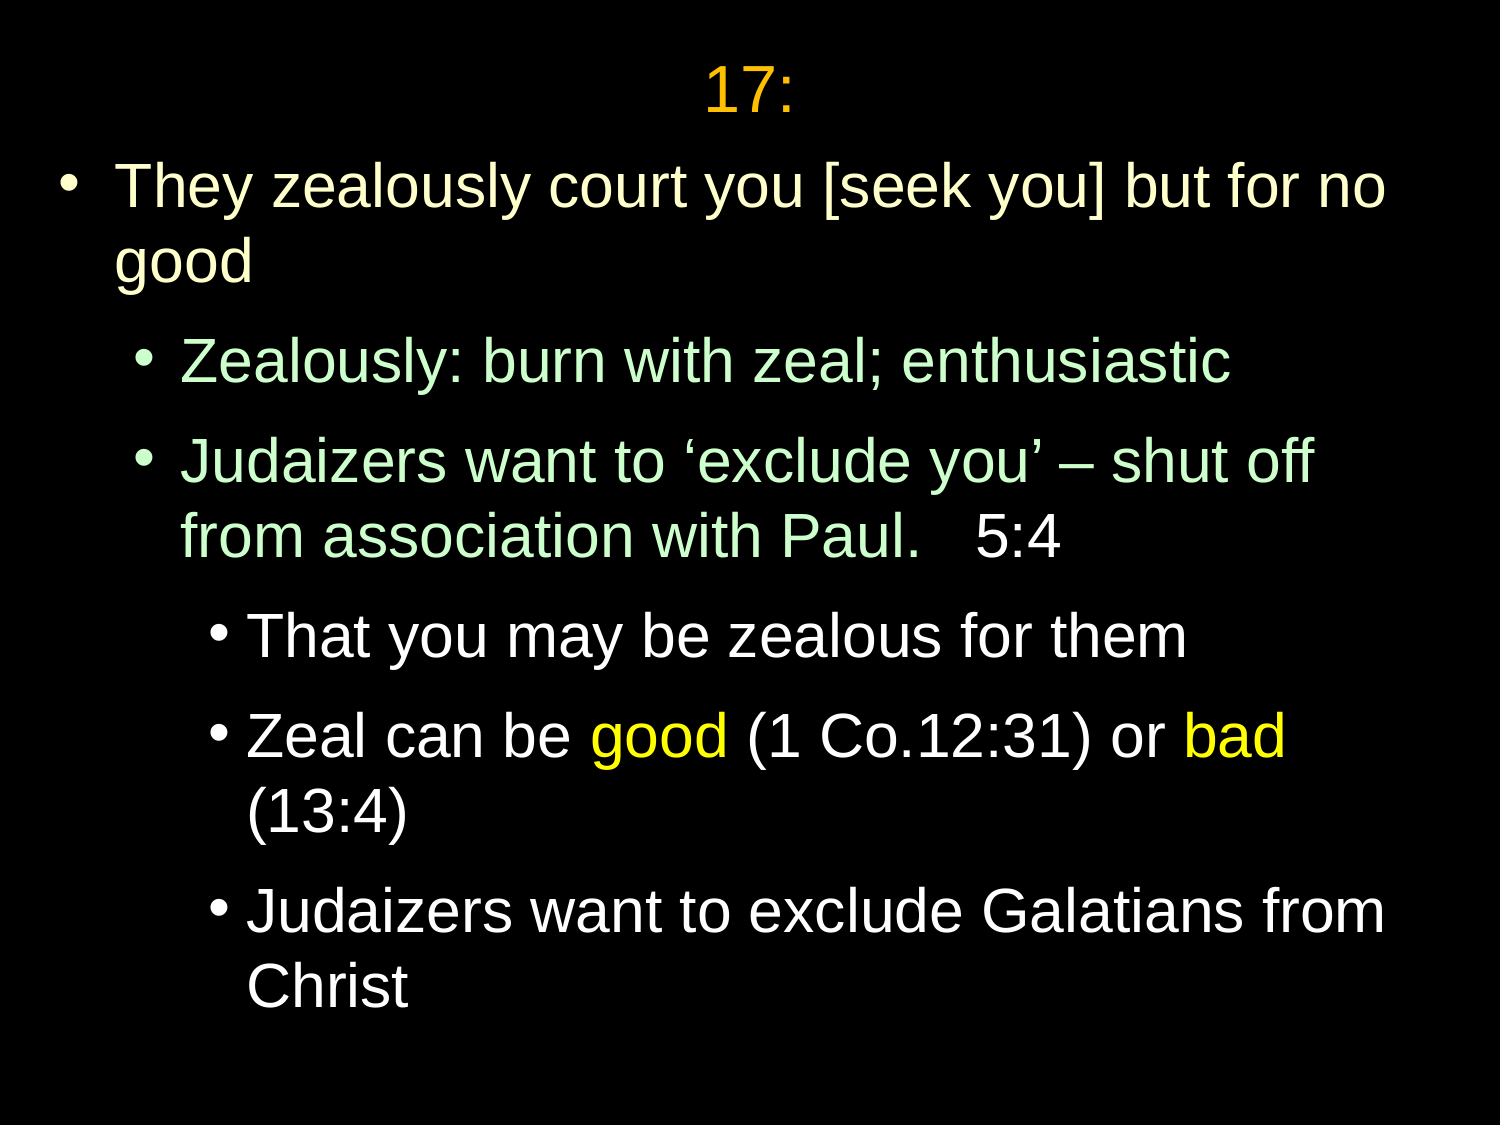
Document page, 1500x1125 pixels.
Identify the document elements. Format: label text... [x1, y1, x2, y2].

list 17: They zealously court you [seek you] but for no good Zealously: burn with zeal; enthusiastic Judaizers want to ‘exclude you’ – shut off from association with Paul. 5:4 That you may be zealous for them Zeal can be good (1 Co.12:31) or bad (13:4) Judaizers want to exclude Galatians from Christ [43, 38, 1457, 1037]
